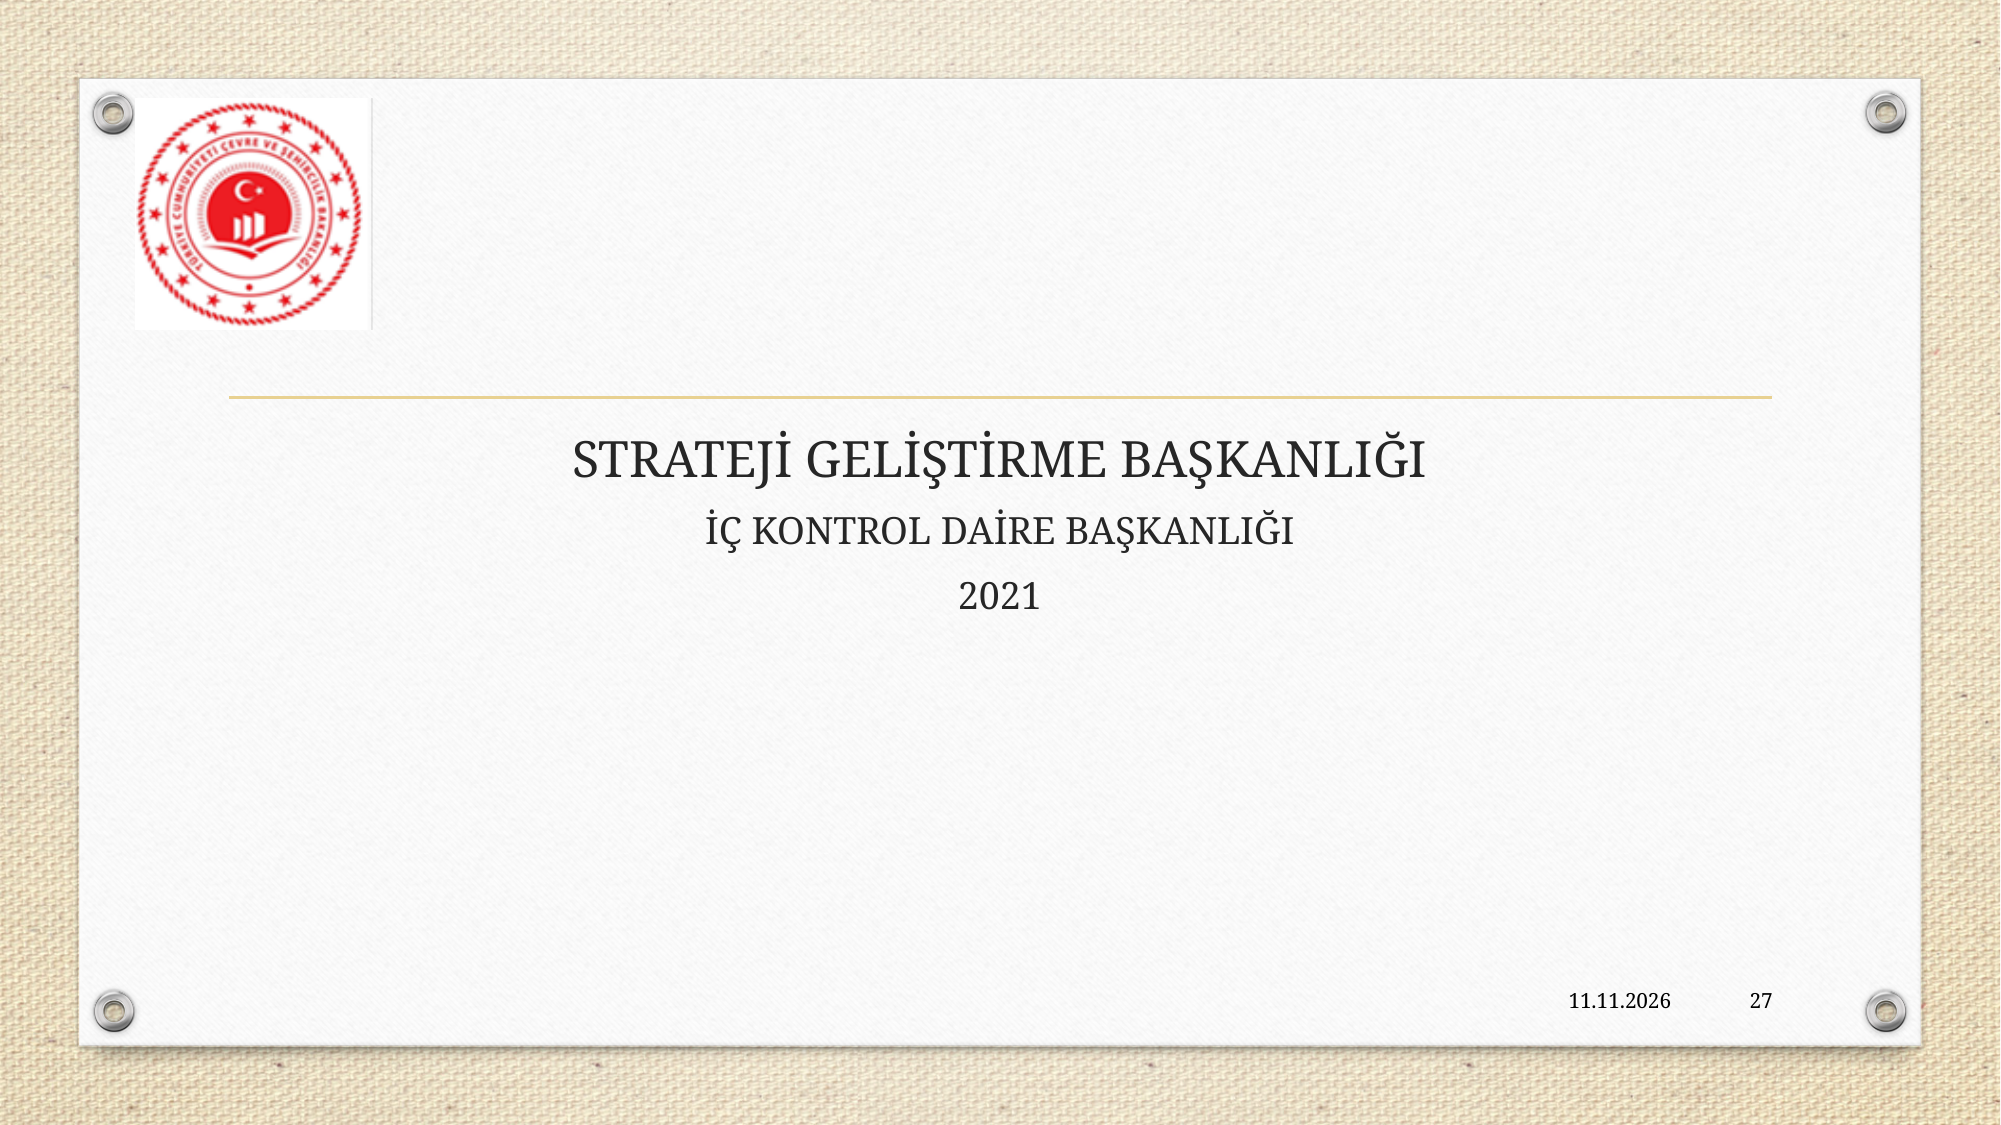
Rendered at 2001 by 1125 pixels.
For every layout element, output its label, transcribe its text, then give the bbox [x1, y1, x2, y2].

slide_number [1423, 979, 1686, 1025]
slide_number 27 [1698, 979, 1788, 1025]
list STRATEJİ GELİŞTİRME BAŞKANLIĞI İÇ KONTROL DAİRE BAŞKANLIĞI 2021 [212, 419, 1788, 964]
picture [0, 0, 2001, 1125]
